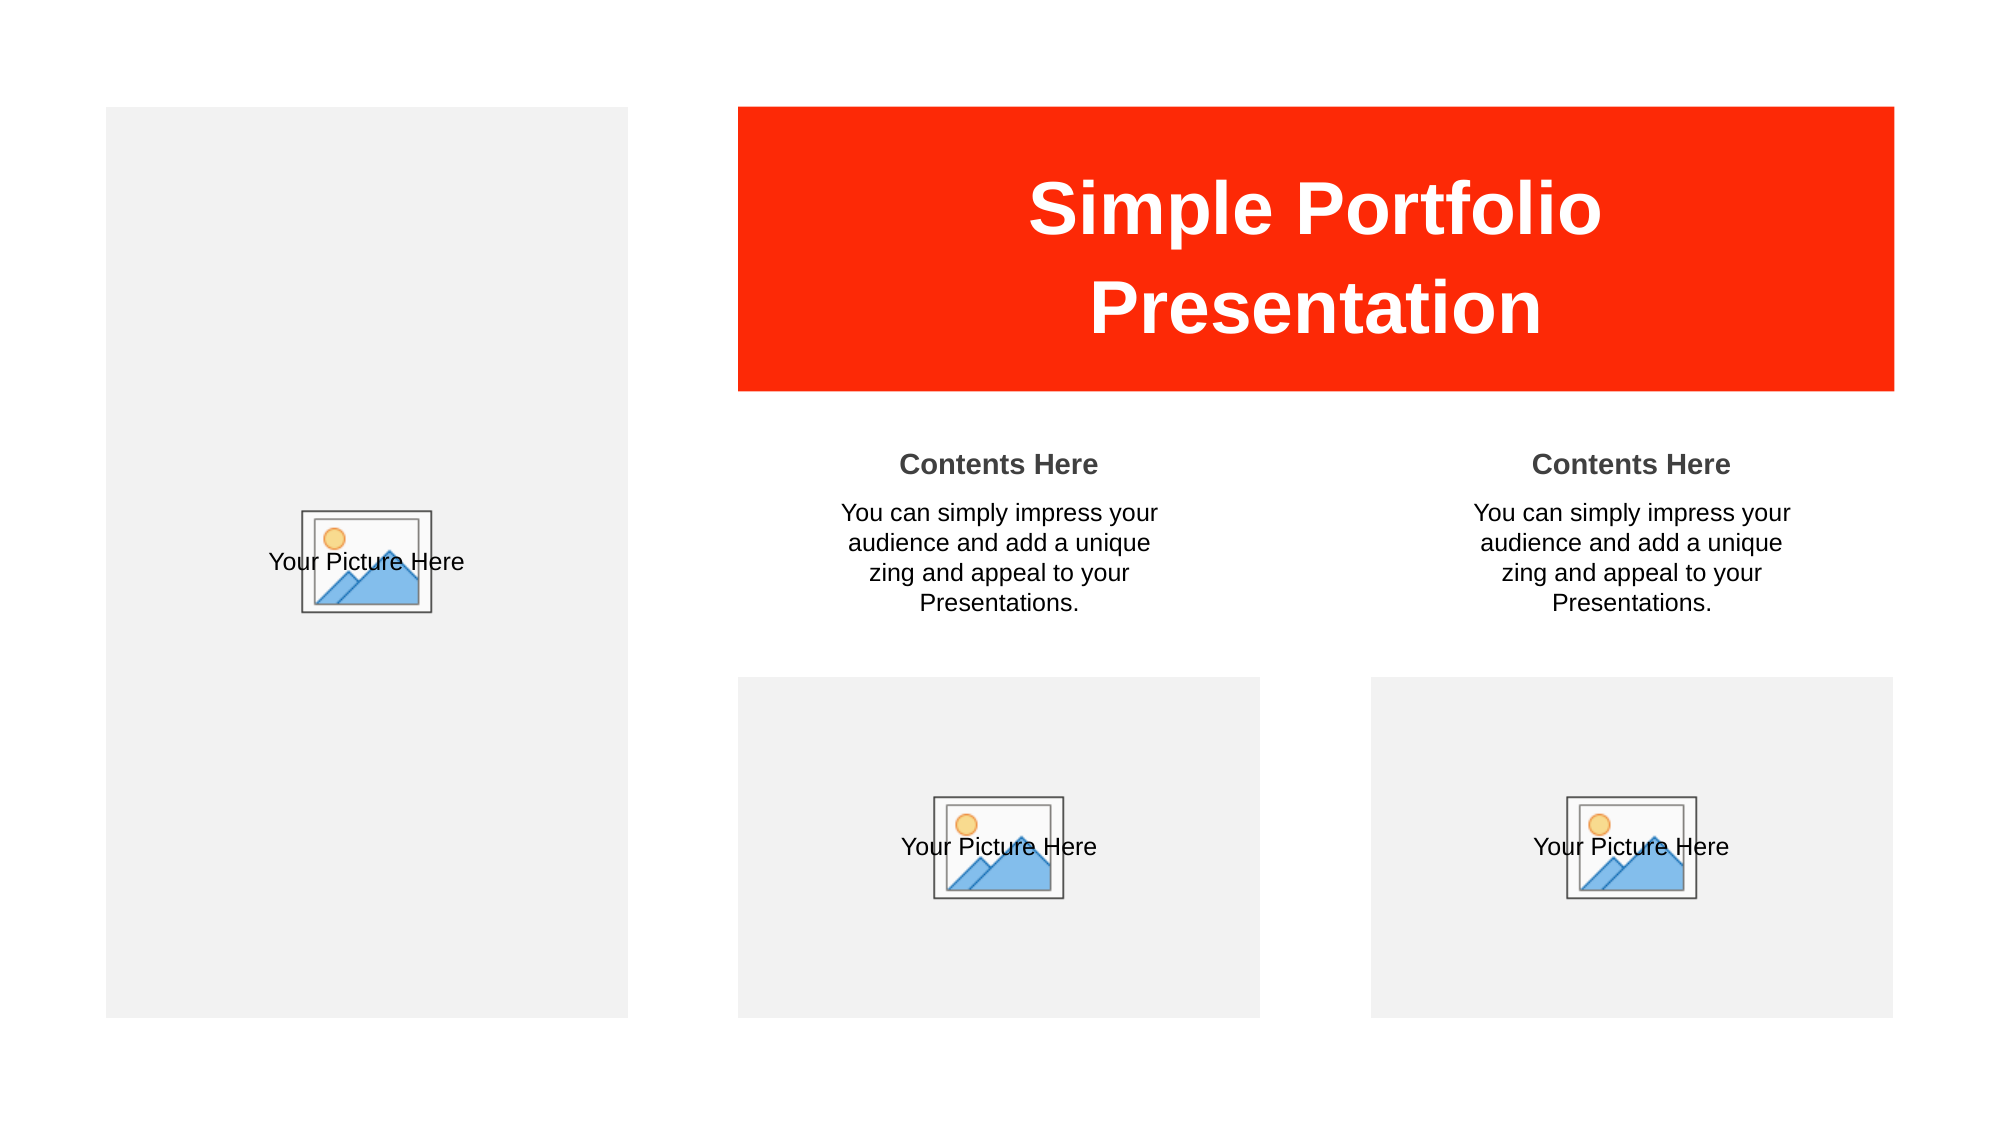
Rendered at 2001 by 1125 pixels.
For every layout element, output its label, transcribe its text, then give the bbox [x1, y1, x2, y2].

picture [738, 677, 1261, 1019]
picture [1370, 677, 1893, 1019]
text_box [737, 106, 1895, 392]
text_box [1453, 437, 1810, 626]
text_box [821, 437, 1177, 626]
picture [105, 106, 628, 1019]
text_box Simple Portfolio Presentation [951, 150, 1681, 349]
